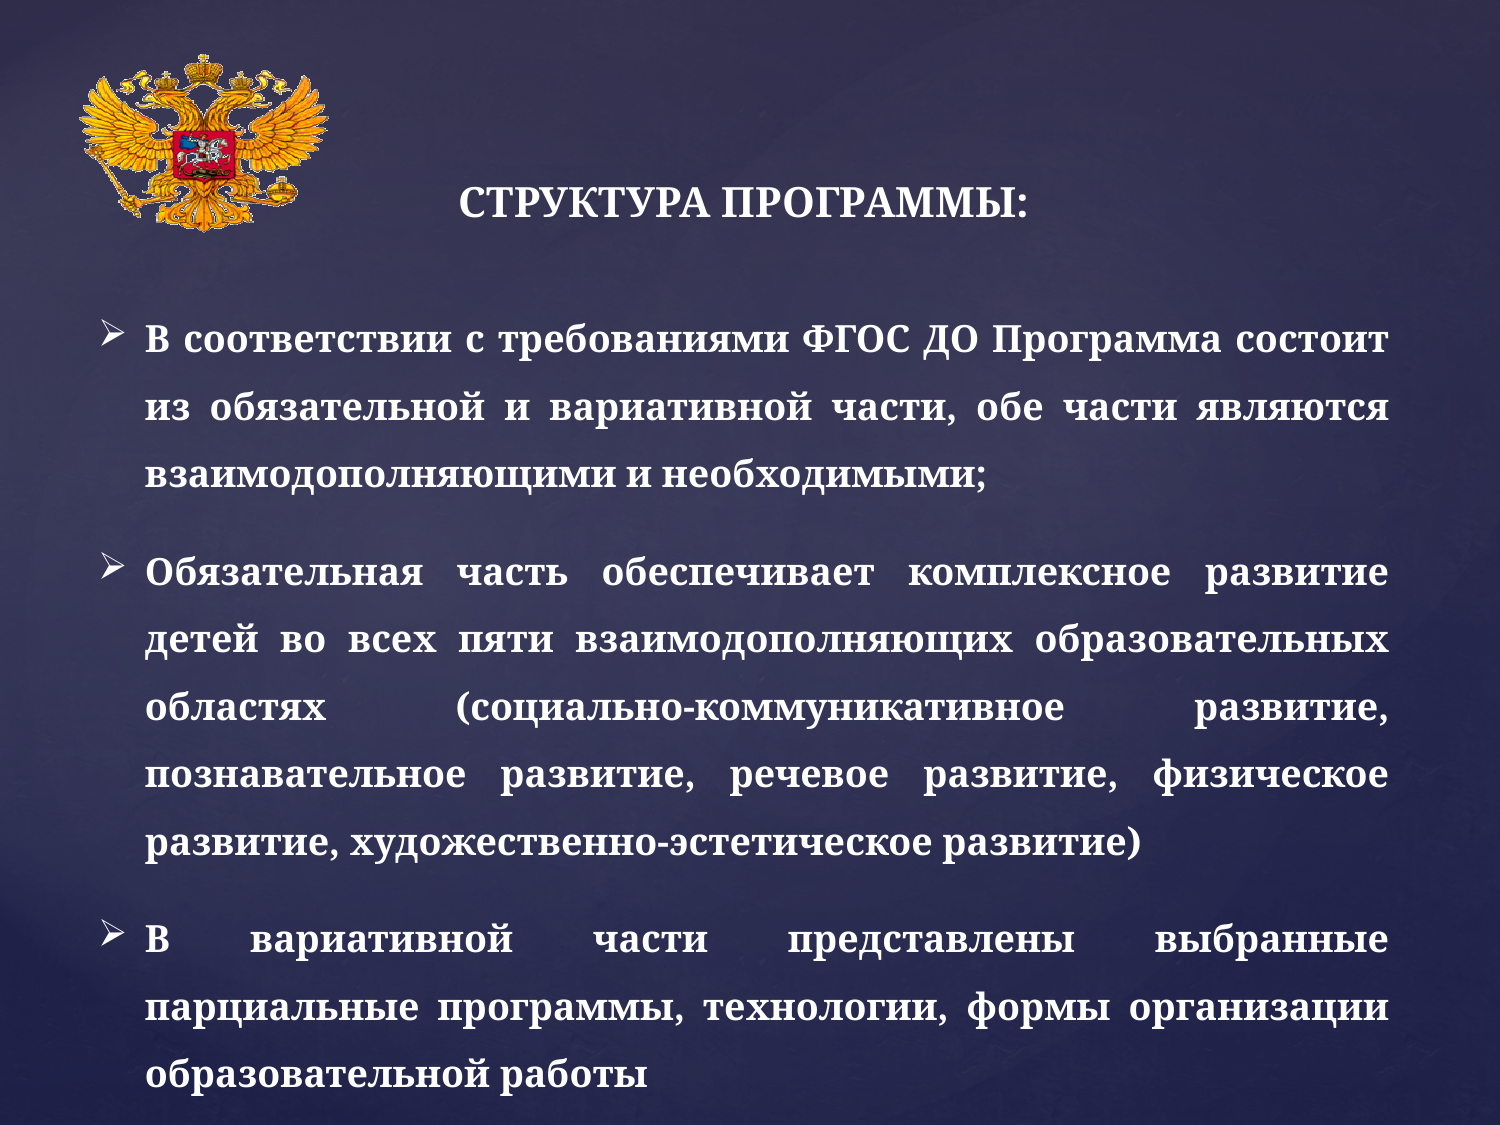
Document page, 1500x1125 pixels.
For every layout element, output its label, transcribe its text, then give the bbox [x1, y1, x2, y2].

picture [56, 44, 353, 242]
text_box СТРУКТУРА ПРОГРАММЫ: В соответствии с требованиями ФГОС ДО Программа состоит из обязательной и вариативной части, обе части являются взаимодополняющими и необходимыми; Обязательная часть обеспечивает комплексное развитие детей во всех пяти взаимодополняющих образовательных областях (социально-коммуникативное развитие, познавательное развитие, речевое развитие, физическое развитие, художественно-эстетическое развитие) В вариативной части представлены выбранные парциальные программы, технологии, формы организации образовательной работы [83, 143, 1405, 1103]
